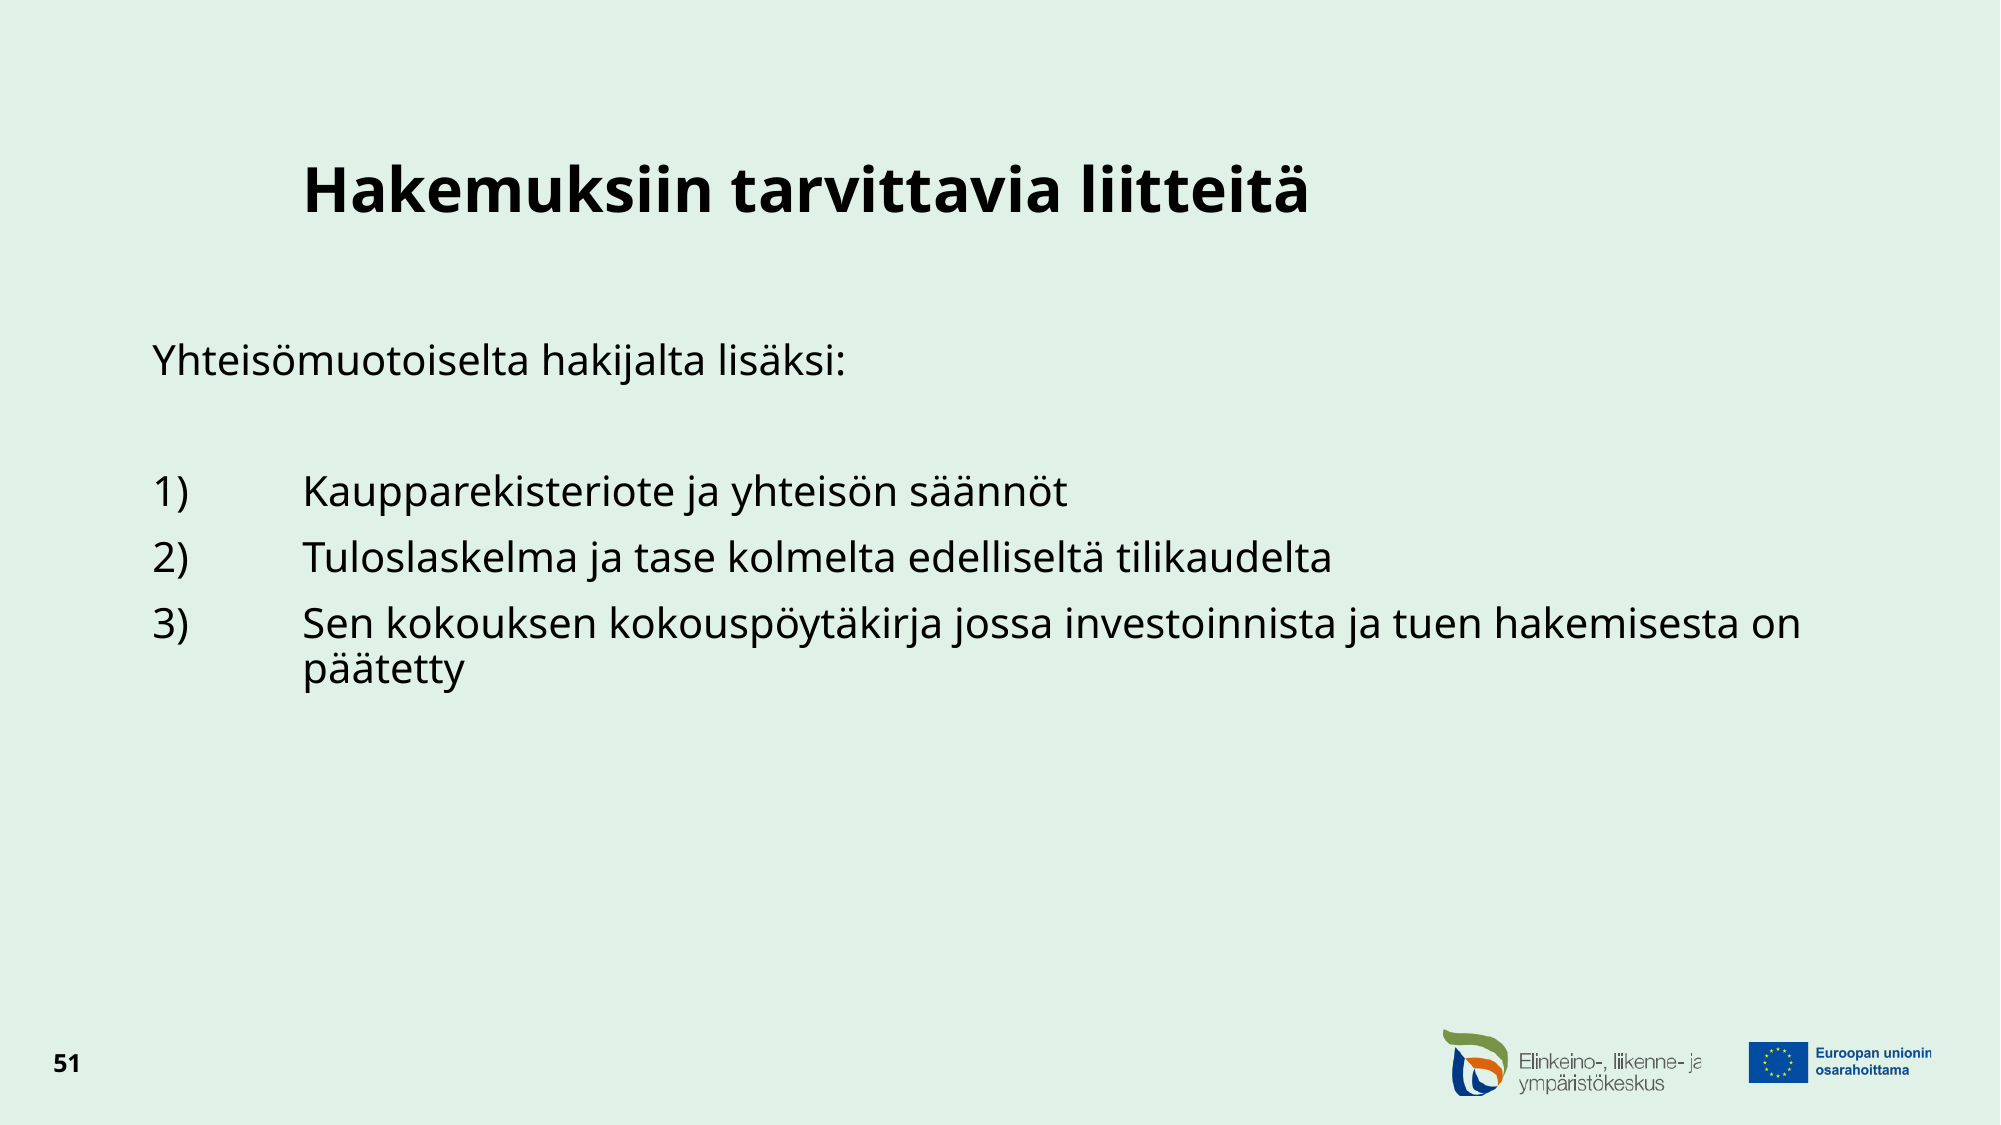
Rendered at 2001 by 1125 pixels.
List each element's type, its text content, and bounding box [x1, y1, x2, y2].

list Yhteisömuotoiselta hakijalta lisäksi: 1) Kaupparekisteriote ja yhteisön säännöt 2) Tuloslaskelma ja tase kolmelta edelliseltä tilikaudelta 3) Sen kokouksen kokouspöytäkirja jossa investoinnista ja tuen hakemisesta on päätetty [137, 331, 1882, 933]
title Hakemuksiin tarvittavia liitteitä [137, 128, 1882, 258]
